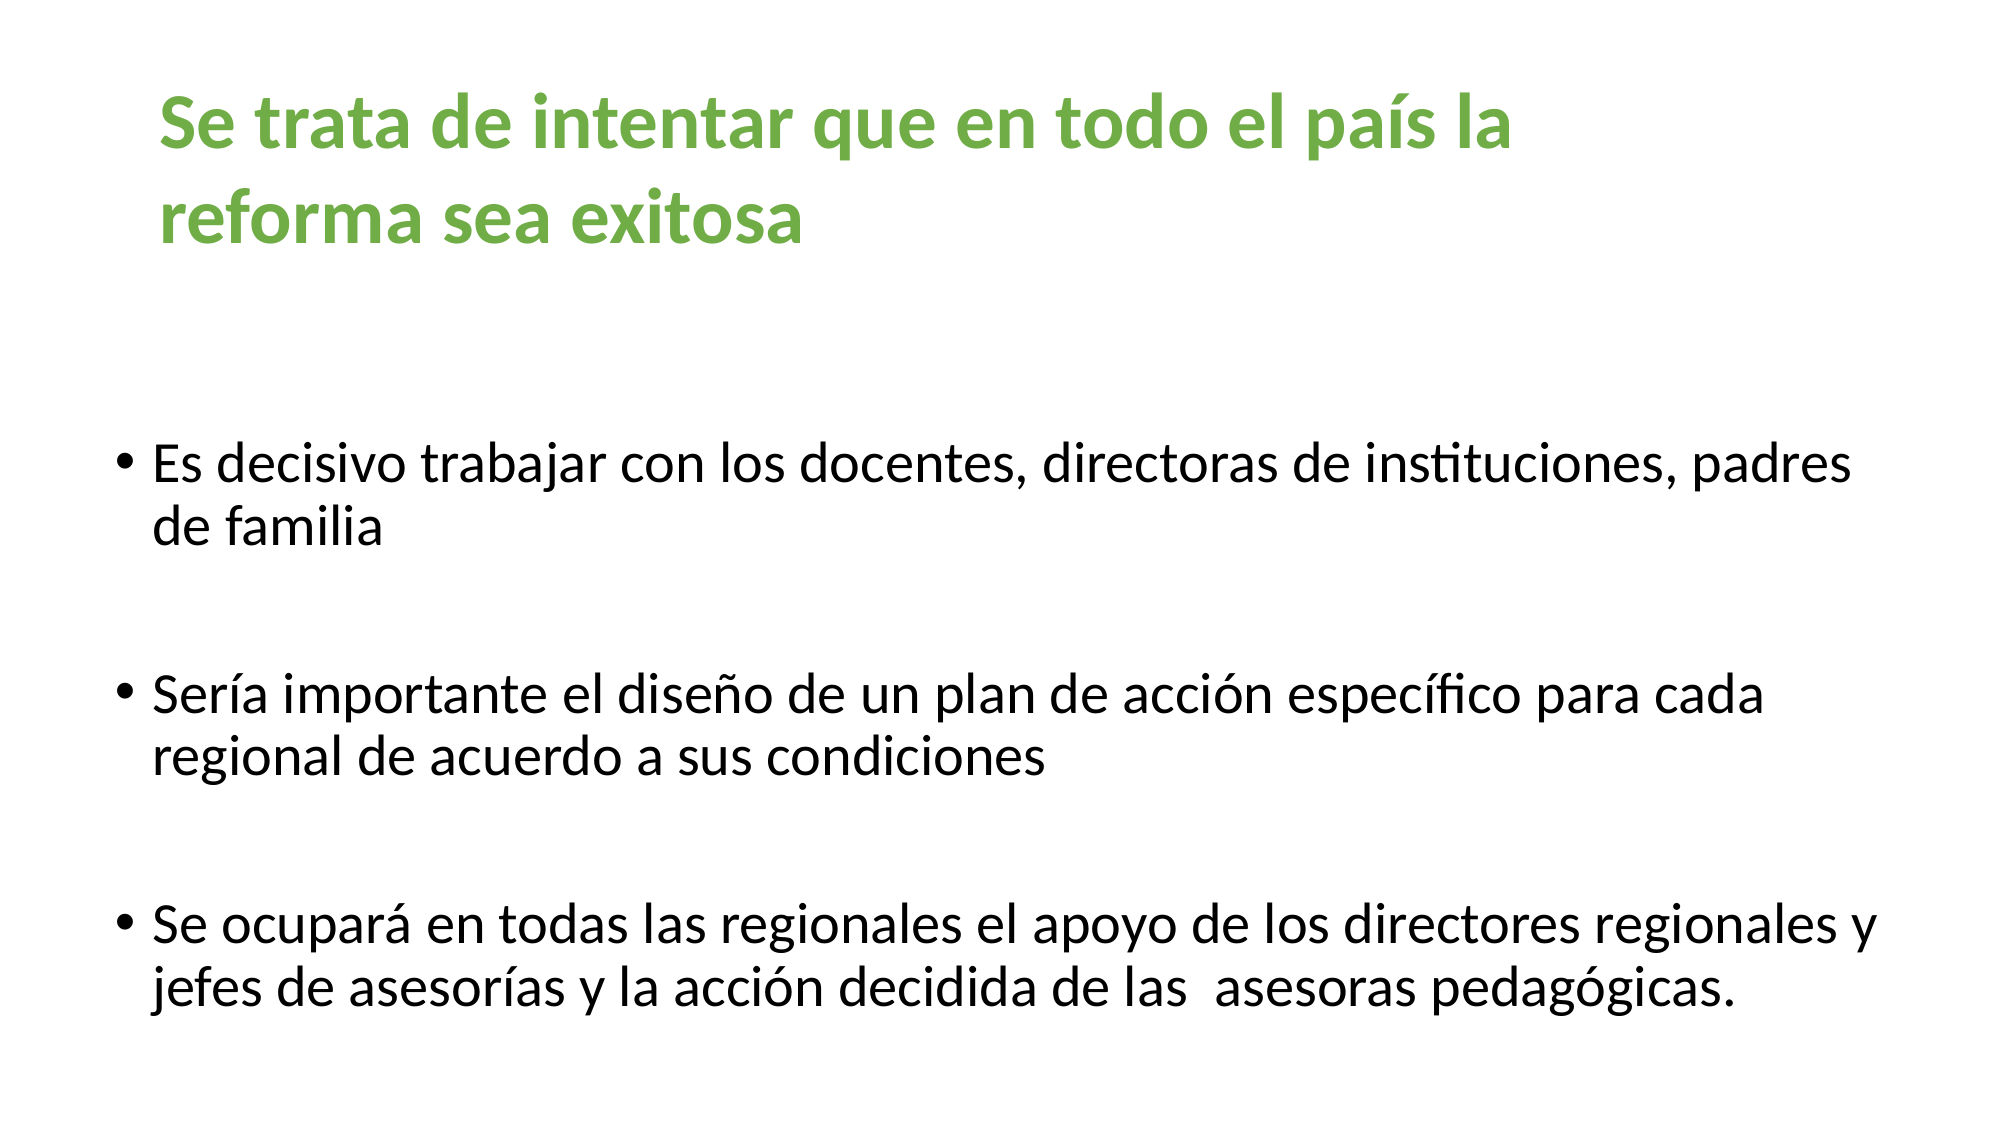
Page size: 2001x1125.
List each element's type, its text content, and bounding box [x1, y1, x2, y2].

list Es decisivo trabajar con los docentes, directoras de instituciones, padres de familia Sería importante el diseño de un plan de acción específico para cada regional de acuerdo a sus condiciones Se ocupará en todas las regionales el apoyo de los directores regionales y jefes de asesorías y la acción decidida de las asesoras pedagógicas. [99, 425, 1900, 1125]
text_box Se trata de intentar que en todo el país la reforma sea exitosa [144, 61, 1655, 267]
